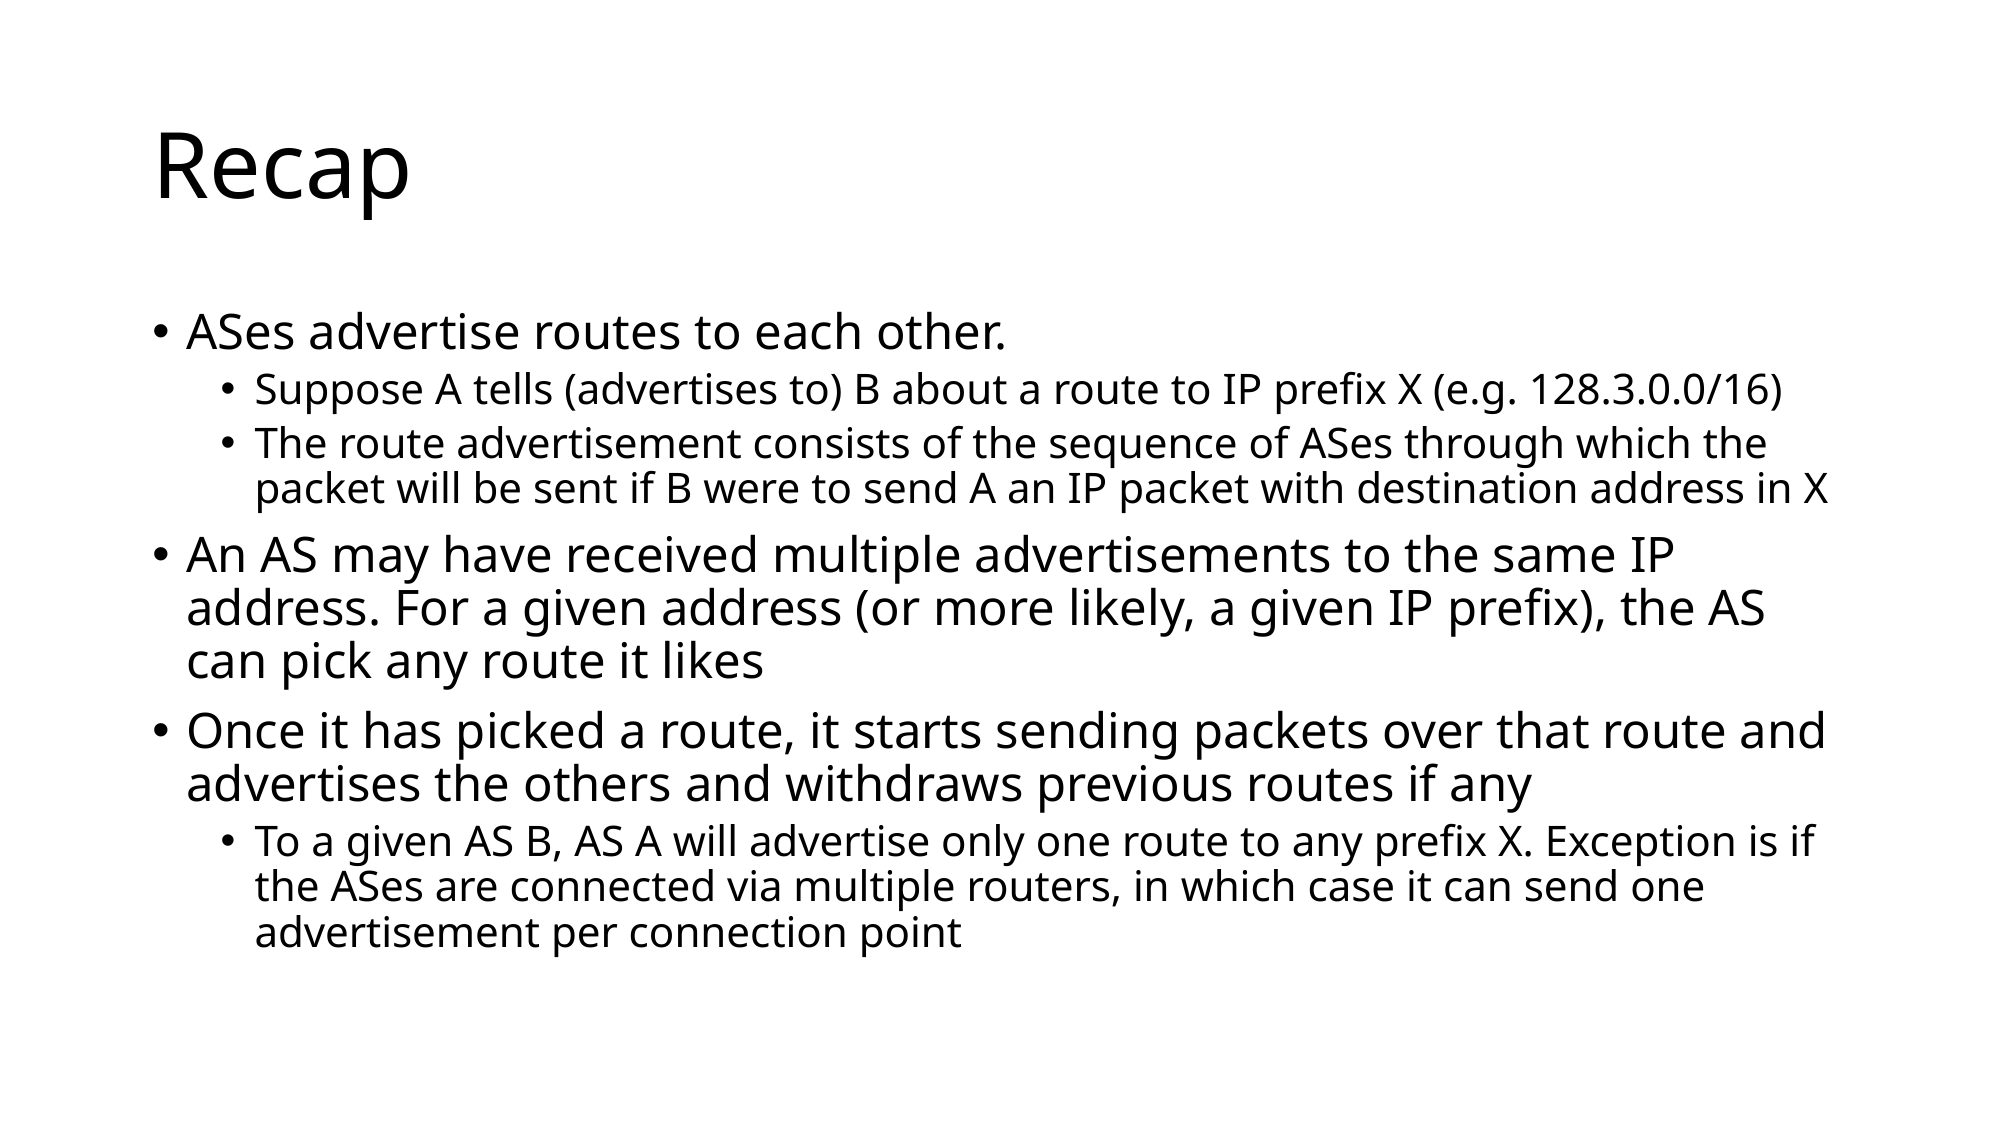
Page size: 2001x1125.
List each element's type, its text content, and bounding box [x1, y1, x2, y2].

list ASes advertise routes to each other. Suppose A tells (advertises to) B about a route to IP prefix X (e.g. 128.3.0.0/16) The route advertisement consists of the sequence of ASes through which the packet will be sent if B were to send A an IP packet with destination address in X An AS may have received multiple advertisements to the same IP address. For a given address (or more likely, a given IP prefix), the AS can pick any route it likes Once it has picked a route, it starts sending packets over that route and advertises the others and withdraws previous routes if any To a given AS B, AS A will advertise only one route to any prefix X. Exception is if the ASes are connected via multiple routers, in which case it can send one advertisement per connection point [137, 299, 1863, 1014]
title Recap [137, 59, 1863, 278]
